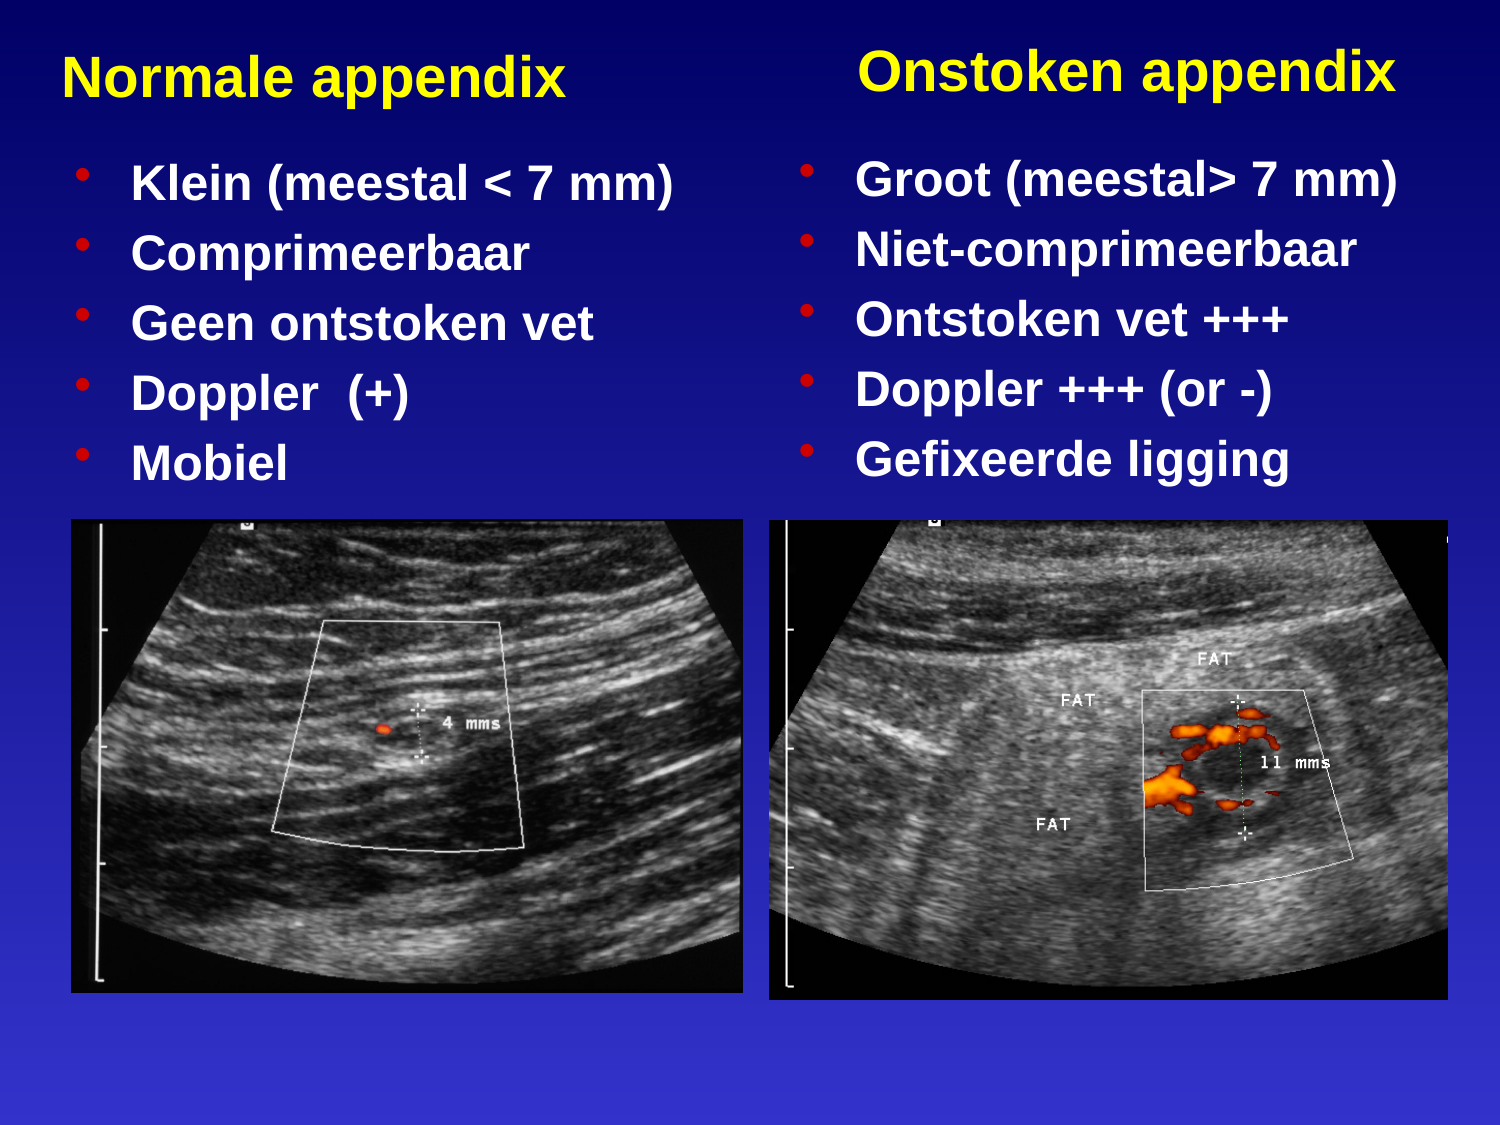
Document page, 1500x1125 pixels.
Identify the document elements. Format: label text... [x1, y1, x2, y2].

picture [71, 519, 743, 993]
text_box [768, 42, 1472, 1001]
title Normale appendix [46, 42, 622, 106]
list Klein (meestal < 7 mm) Comprimeerbaar Geen ontstoken vet Doppler (+) Mobiel [59, 142, 760, 531]
